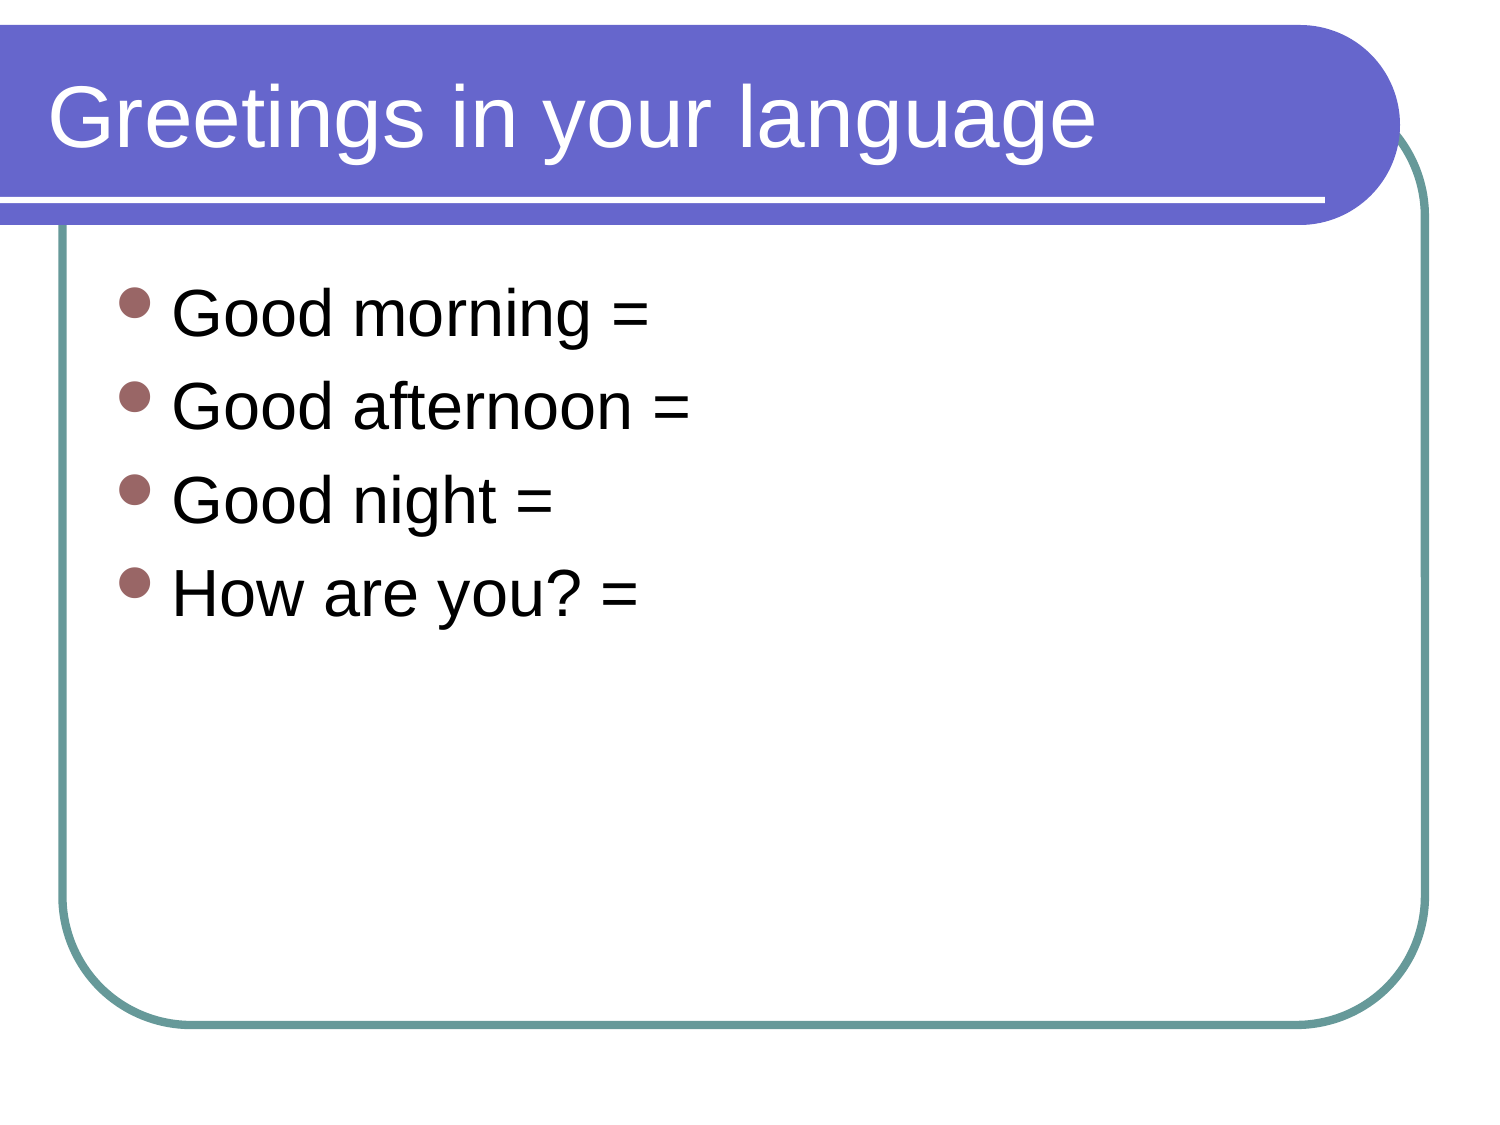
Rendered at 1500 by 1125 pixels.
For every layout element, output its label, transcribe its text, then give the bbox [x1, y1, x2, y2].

list Good morning = Good afternoon = Good night = How are you? = [99, 262, 1401, 988]
title Greetings in your language [31, 37, 1348, 188]
